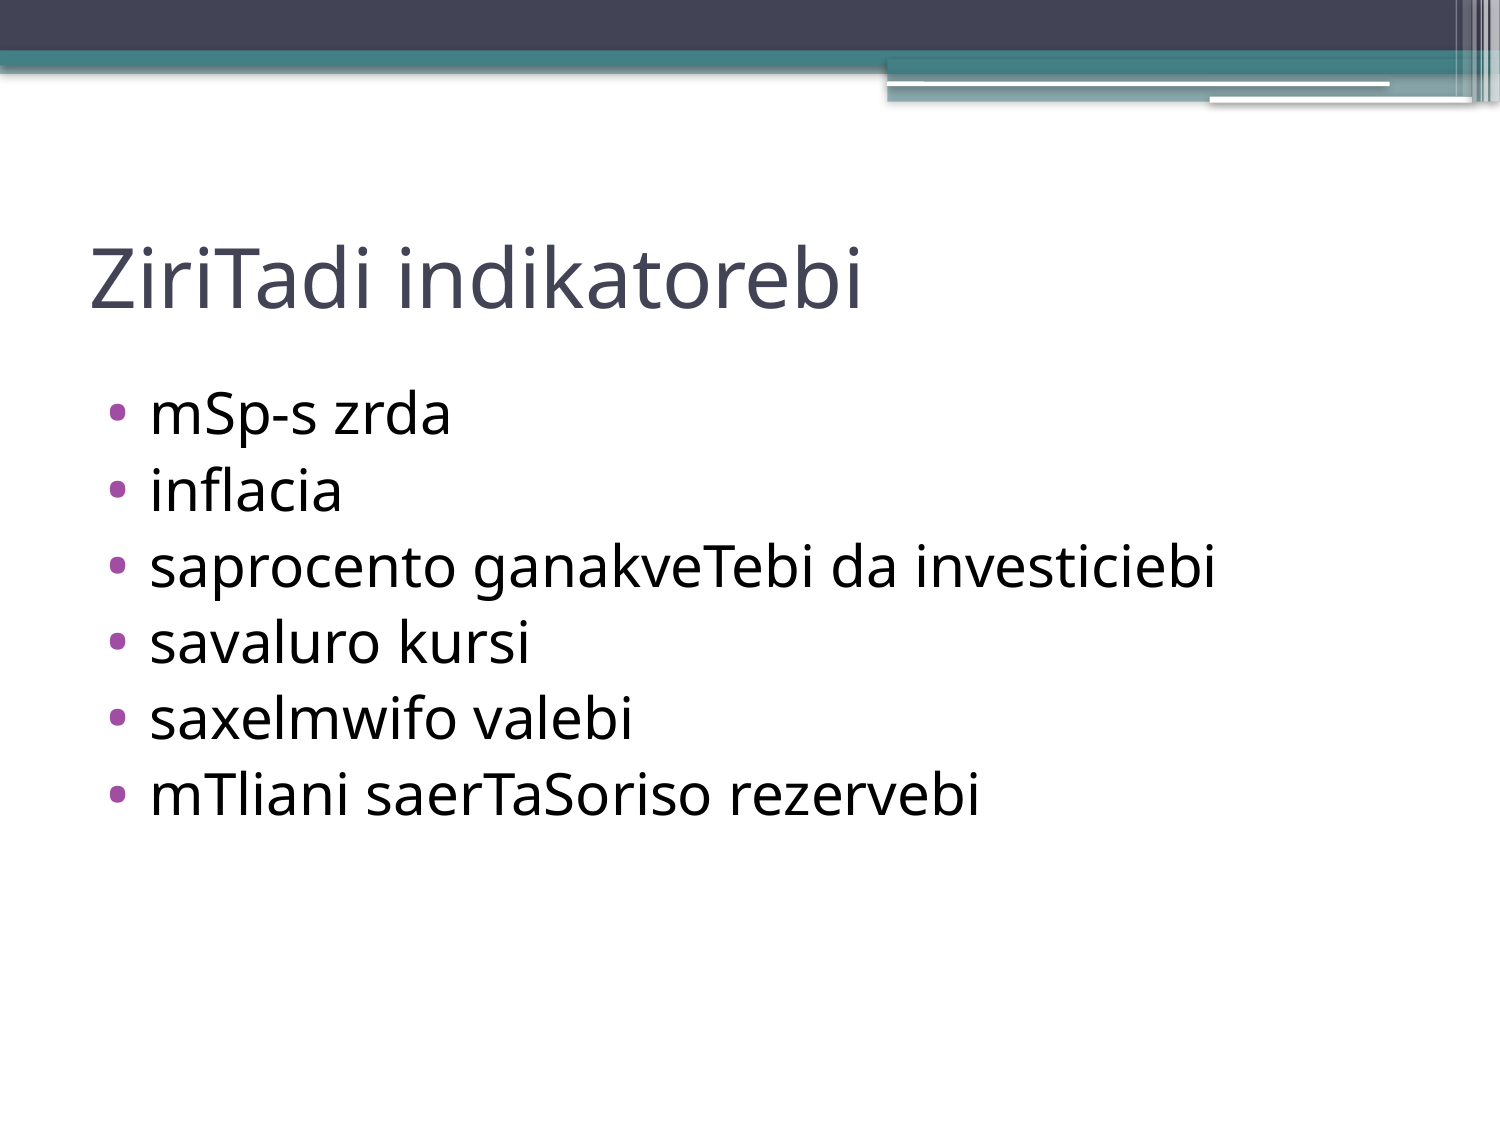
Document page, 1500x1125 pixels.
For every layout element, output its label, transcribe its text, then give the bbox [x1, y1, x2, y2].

title ZiriTadi indikatorebi [75, 187, 1425, 363]
list mSp-s zrda inflacia saprocento ganakveTebi da investiciebi savaluro kursi saxelmwifo valebi mTliani saerTaSoriso rezervebi [75, 368, 1425, 1079]
